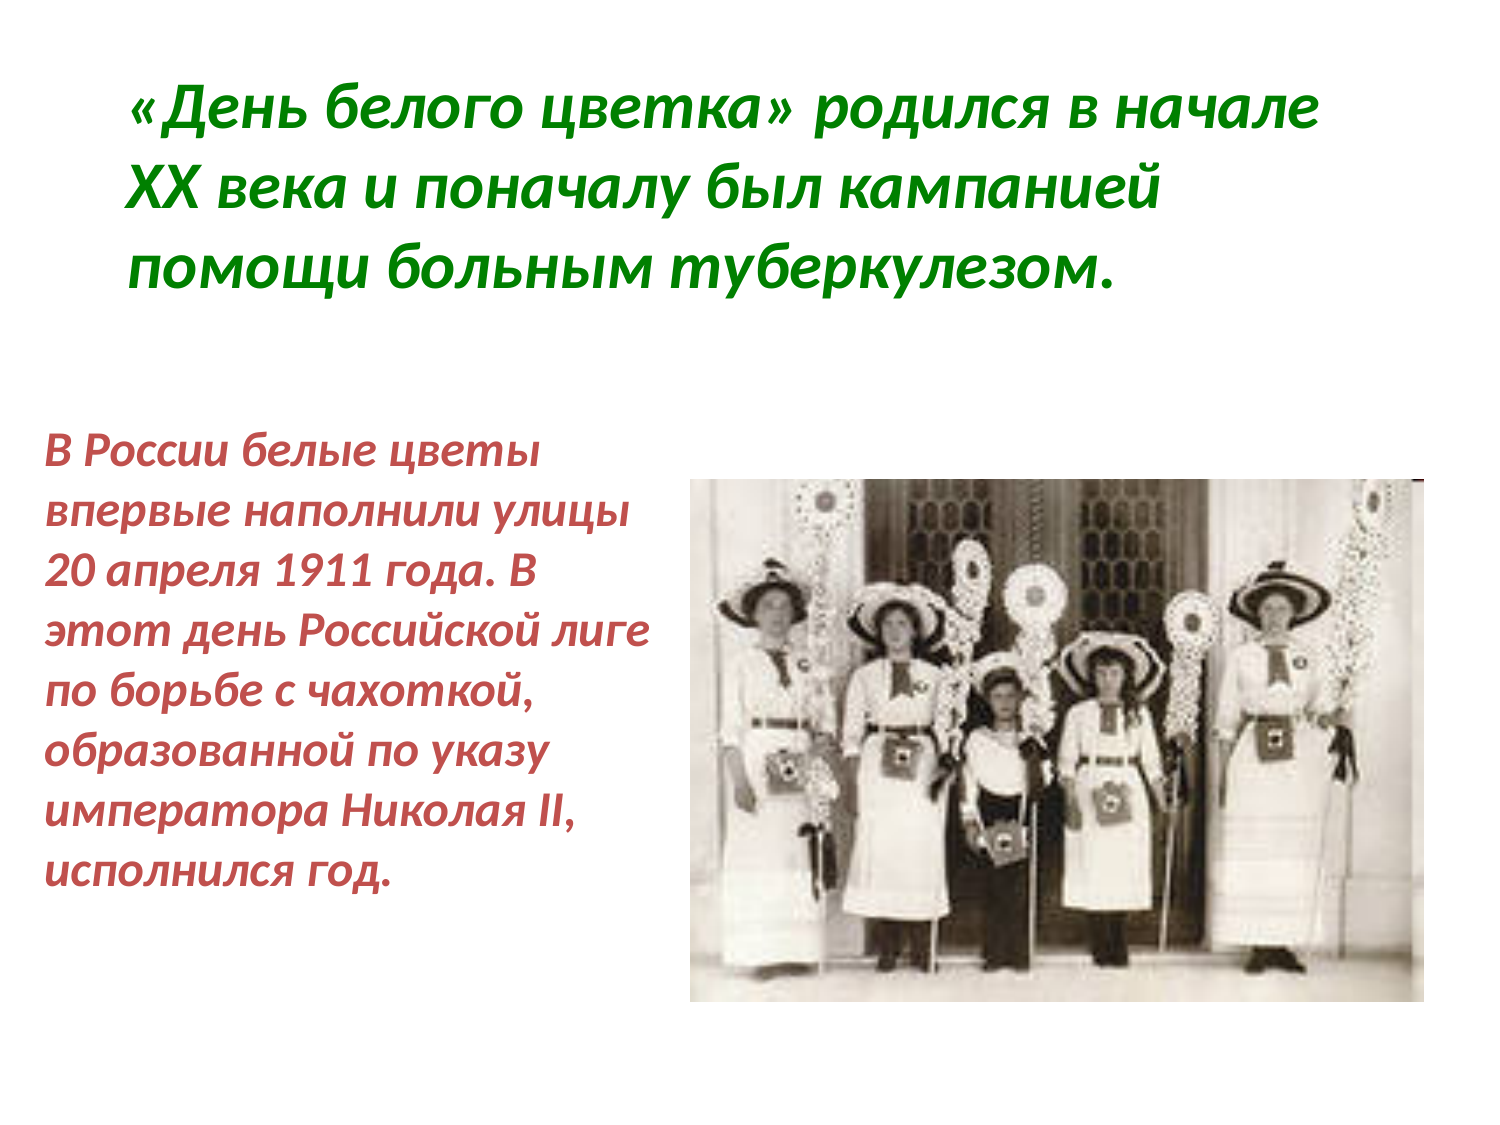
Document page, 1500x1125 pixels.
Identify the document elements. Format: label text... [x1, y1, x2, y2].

text_box В России белые цветы впервые наполнили улицы 20 апреля 1911 года. В этот день Российской лиге по борьбе с чахоткой, образованной по указу императора Николая II, исполнился год. [29, 408, 691, 989]
text_box «День белого цветка» родился в начале ХХ века и поначалу был кампанией помощи больным туберкулезом. [112, 54, 1353, 310]
picture [690, 479, 1424, 1002]
